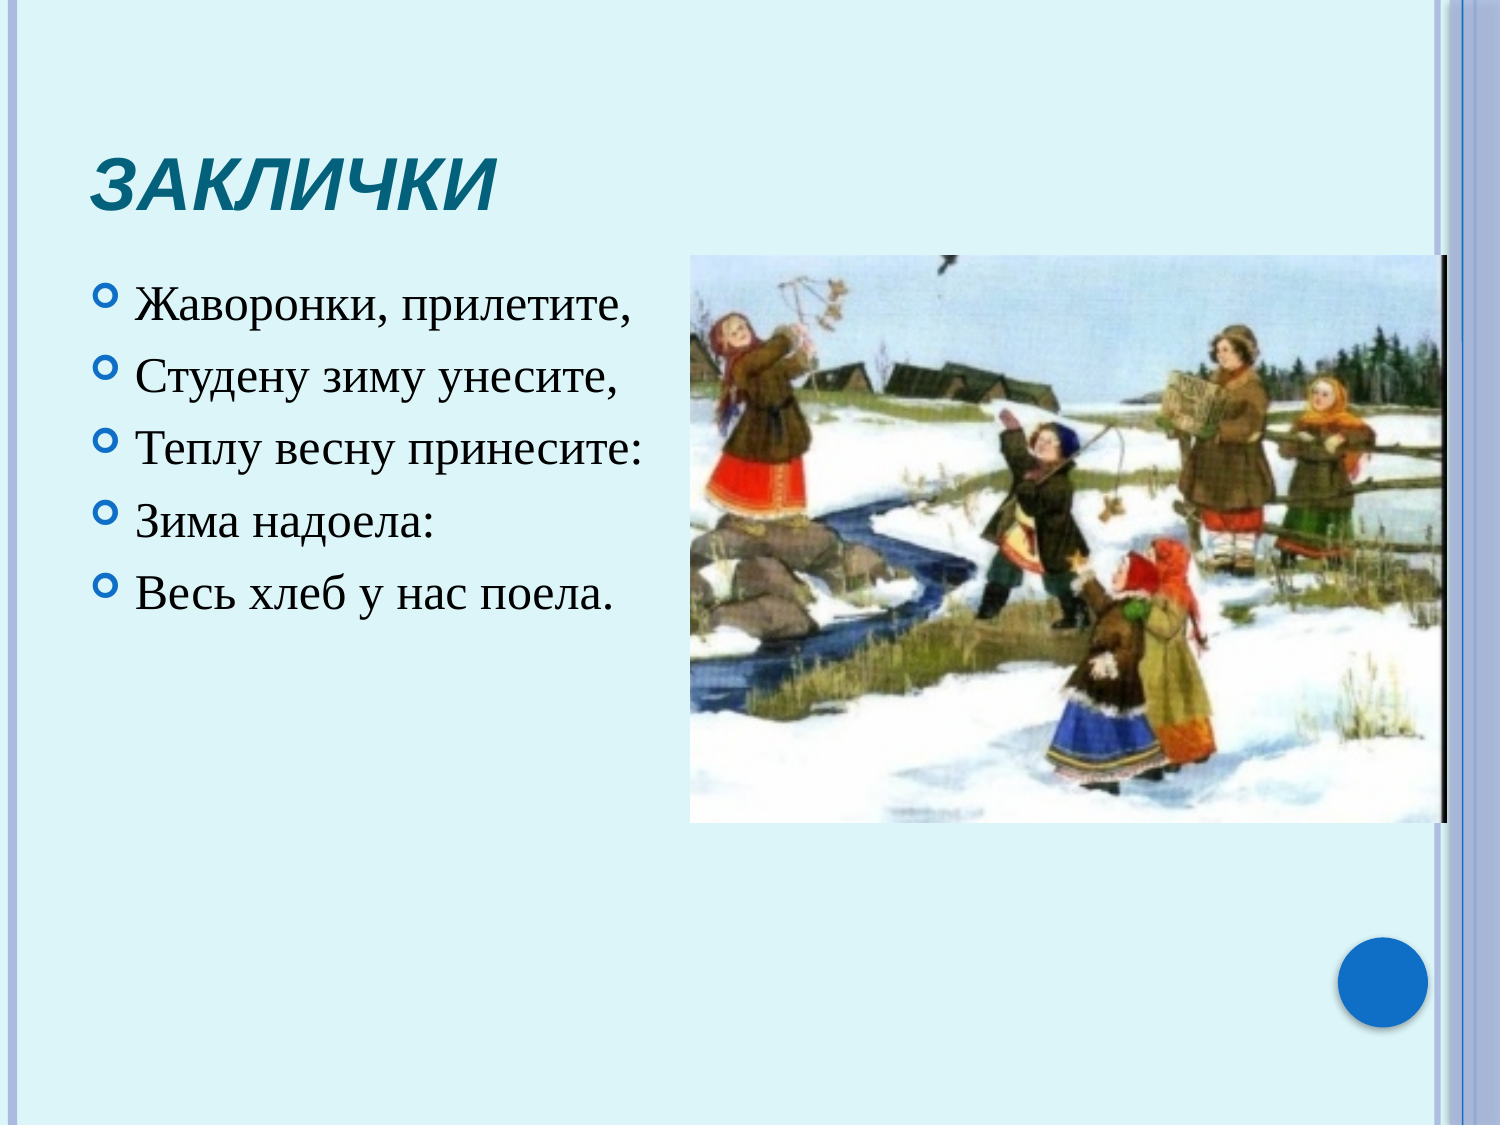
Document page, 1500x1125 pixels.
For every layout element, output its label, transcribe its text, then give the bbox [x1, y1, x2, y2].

picture [690, 254, 1448, 823]
list Жаворонки, прилетите, Студену зиму унесите, Теплу весну принесите: Зима надоела: Весь хлеб у нас поела. [75, 262, 1300, 1062]
title Заклички [75, 45, 1300, 233]
